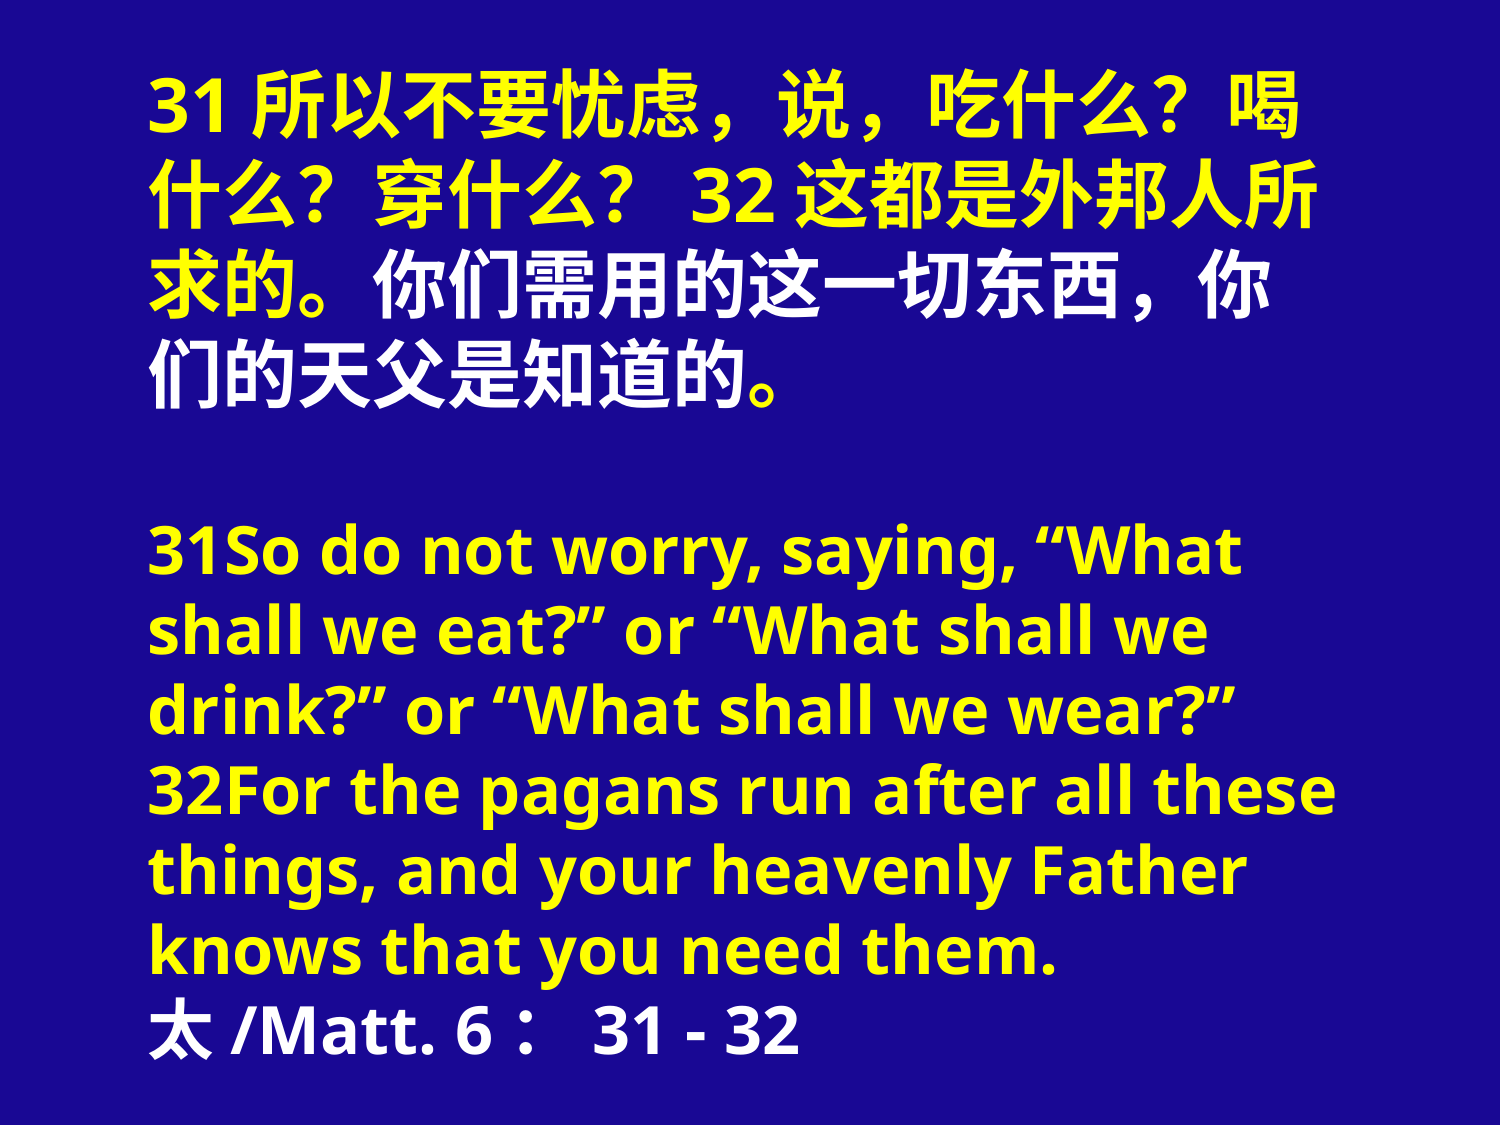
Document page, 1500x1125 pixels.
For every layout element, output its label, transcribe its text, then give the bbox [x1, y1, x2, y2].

title 31所以不要忧虑，说，吃什么？喝什么？穿什么？32这都是外邦人所求的。你们需用的这一切东西，你们的天父是知道的。 31So do not worry, saying, “What shall we eat?” or “What shall we drink?” or “What shall we wear?” 32For the pagans run after all these things, and your heavenly Father knows that you need them. 太/Matt. 6：31 - 32 [132, 0, 1362, 1125]
